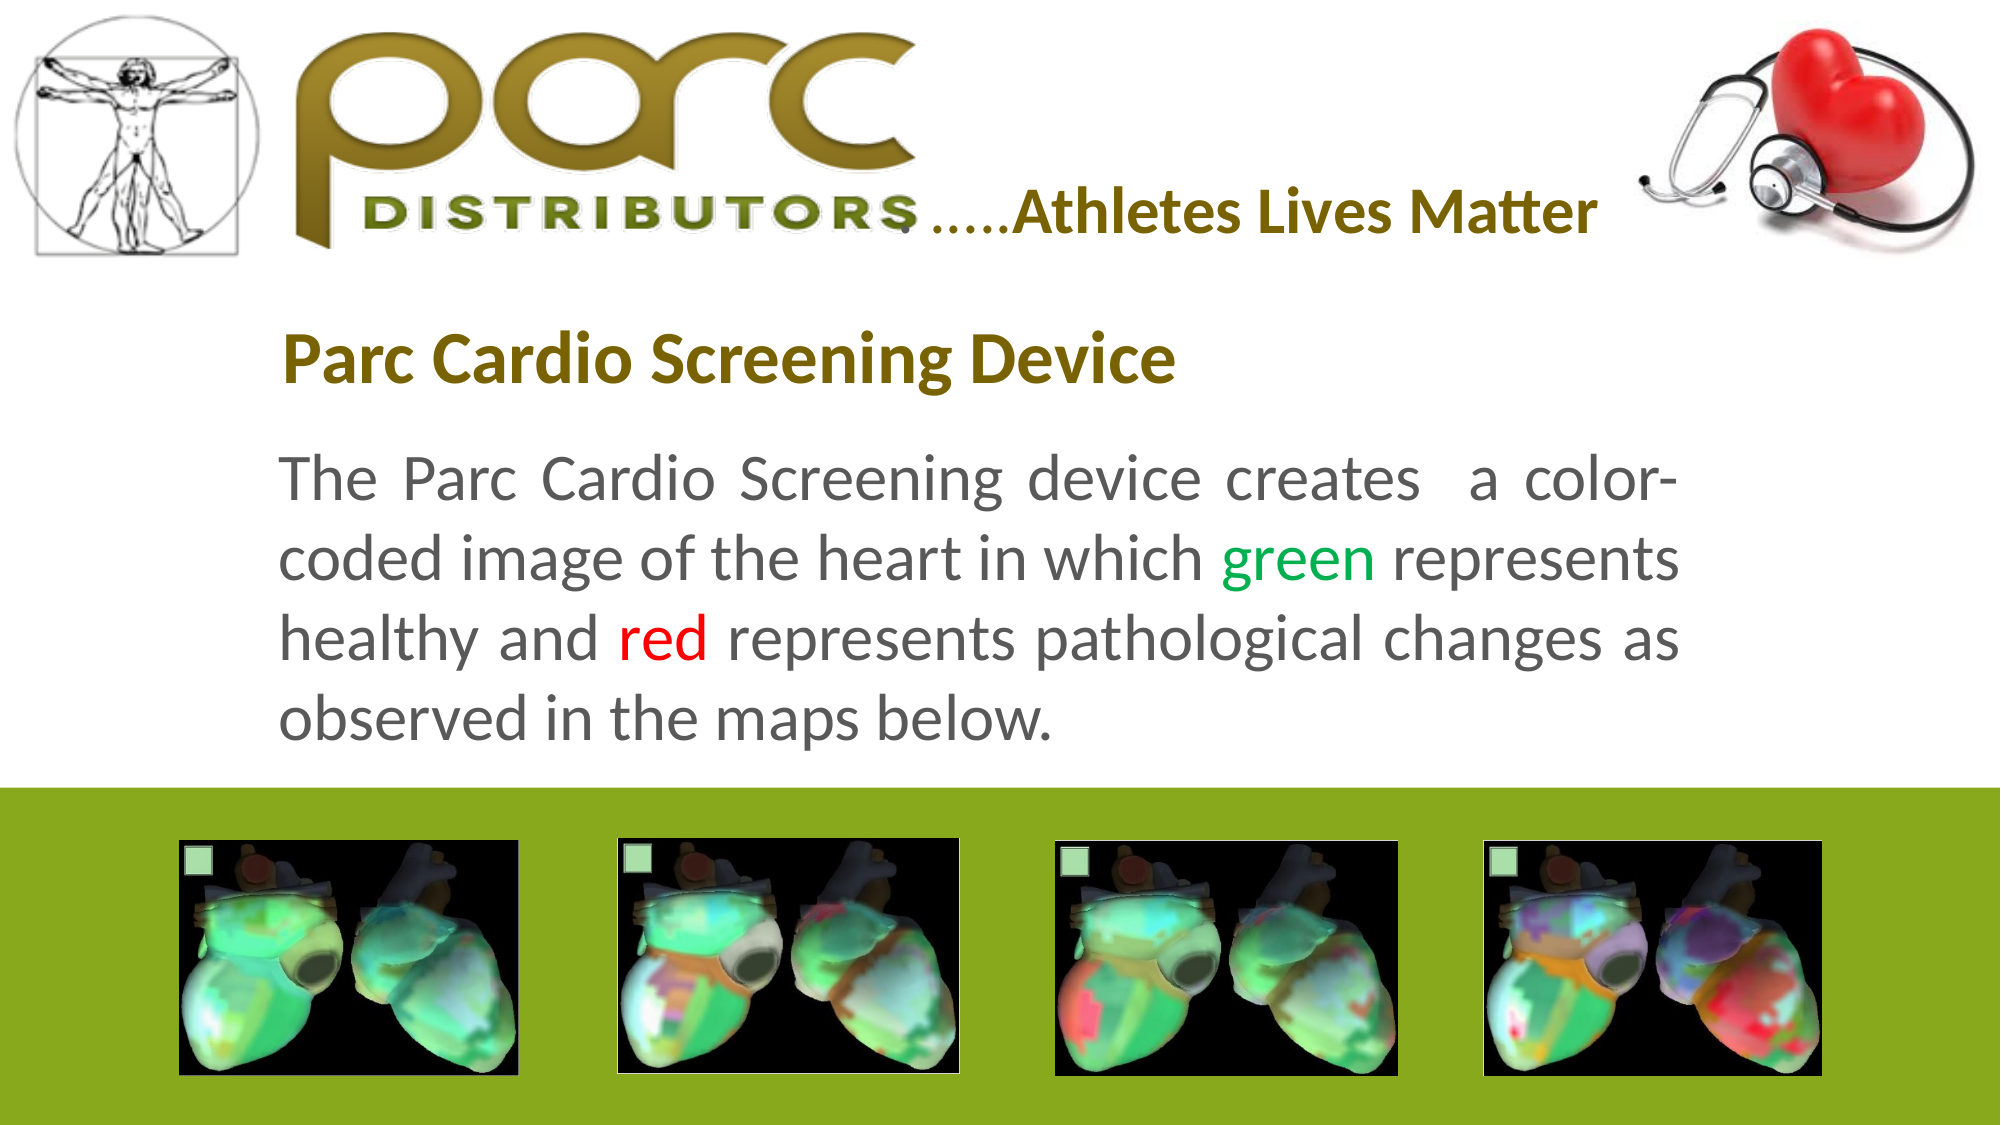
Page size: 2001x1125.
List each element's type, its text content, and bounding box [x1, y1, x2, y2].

picture [1483, 840, 1822, 1076]
picture [280, 23, 937, 260]
picture [12, 13, 264, 260]
text_box The Parc Cardio Screening device creates a color-coded image of the heart in which green represents healthy and red represents pathological changes as observed in the maps below. [263, 426, 1696, 883]
picture [1633, 21, 1982, 260]
picture [1055, 840, 1398, 1076]
text_box Parc Cardio Screening Device [267, 301, 1211, 406]
text_box . .....Athletes Lives Matter [937, 159, 1615, 255]
picture [617, 838, 960, 1074]
picture [179, 840, 519, 1076]
